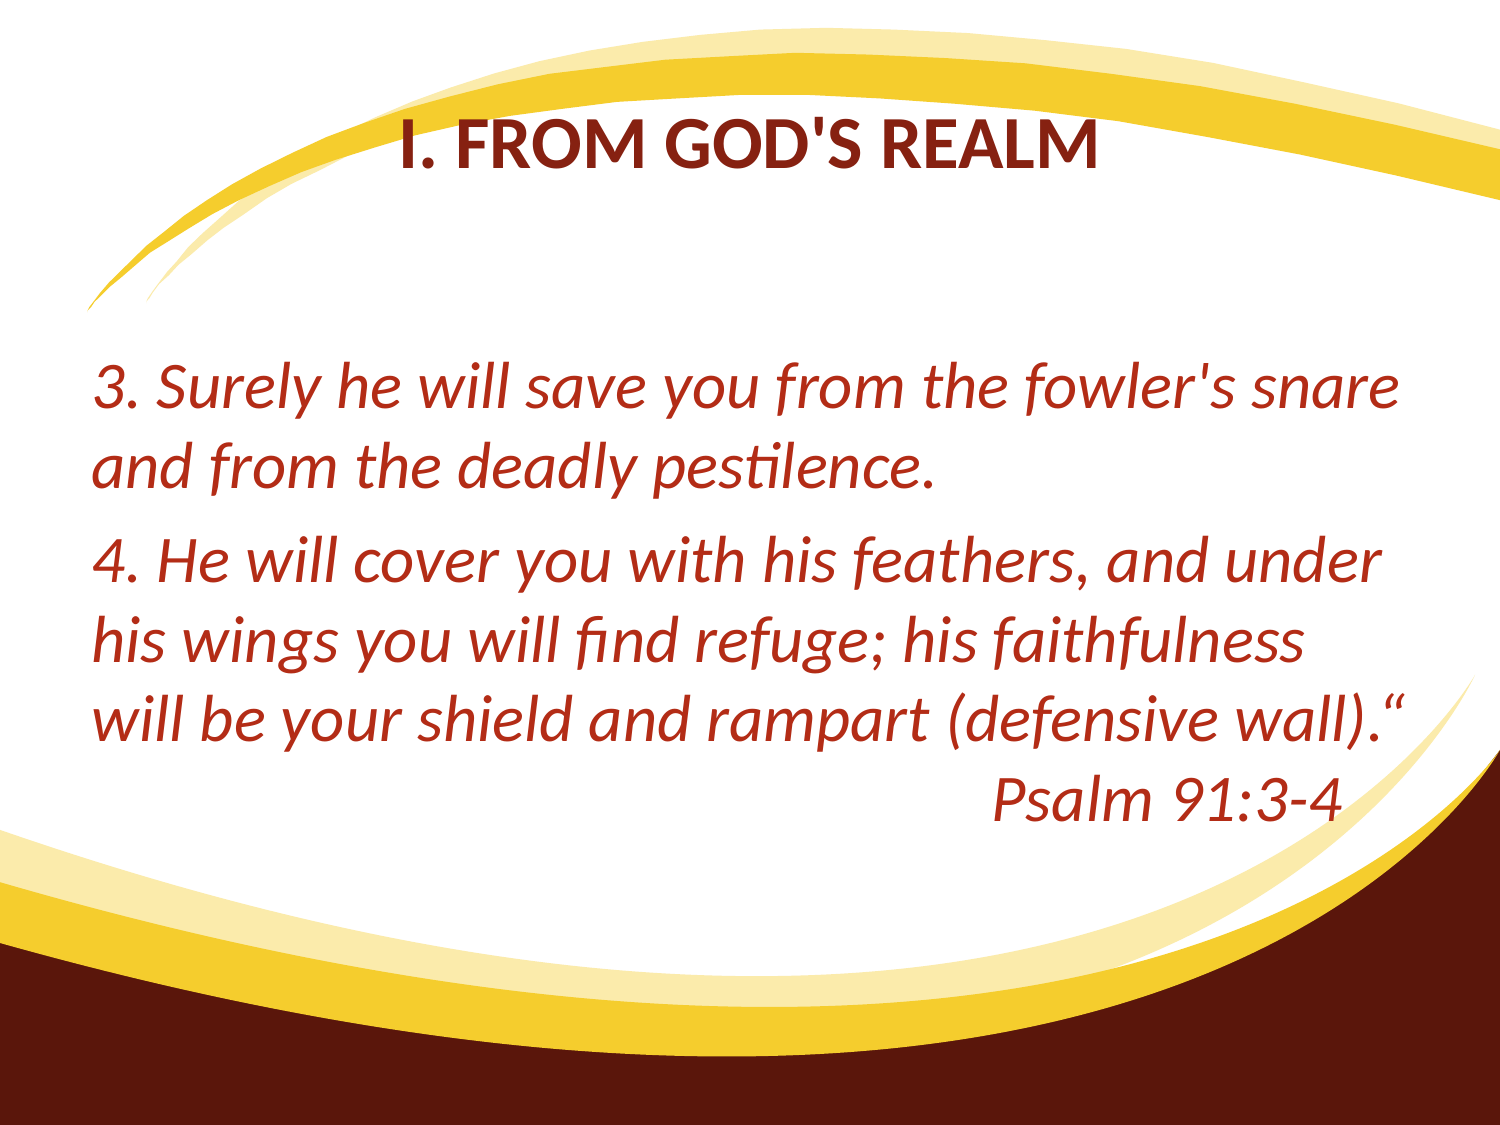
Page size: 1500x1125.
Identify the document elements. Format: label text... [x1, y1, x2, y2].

list 3. Surely he will save you from the fowler's snare and from the deadly pestilence. 4. He will cover you with his feathers, and under his wings you will find refuge; his faithfulness will be your shield and rampart (defensive wall).“ Psalm 91:3-4 [76, 191, 1427, 882]
title I. FROM GOD'S REALM [75, 45, 1425, 233]
